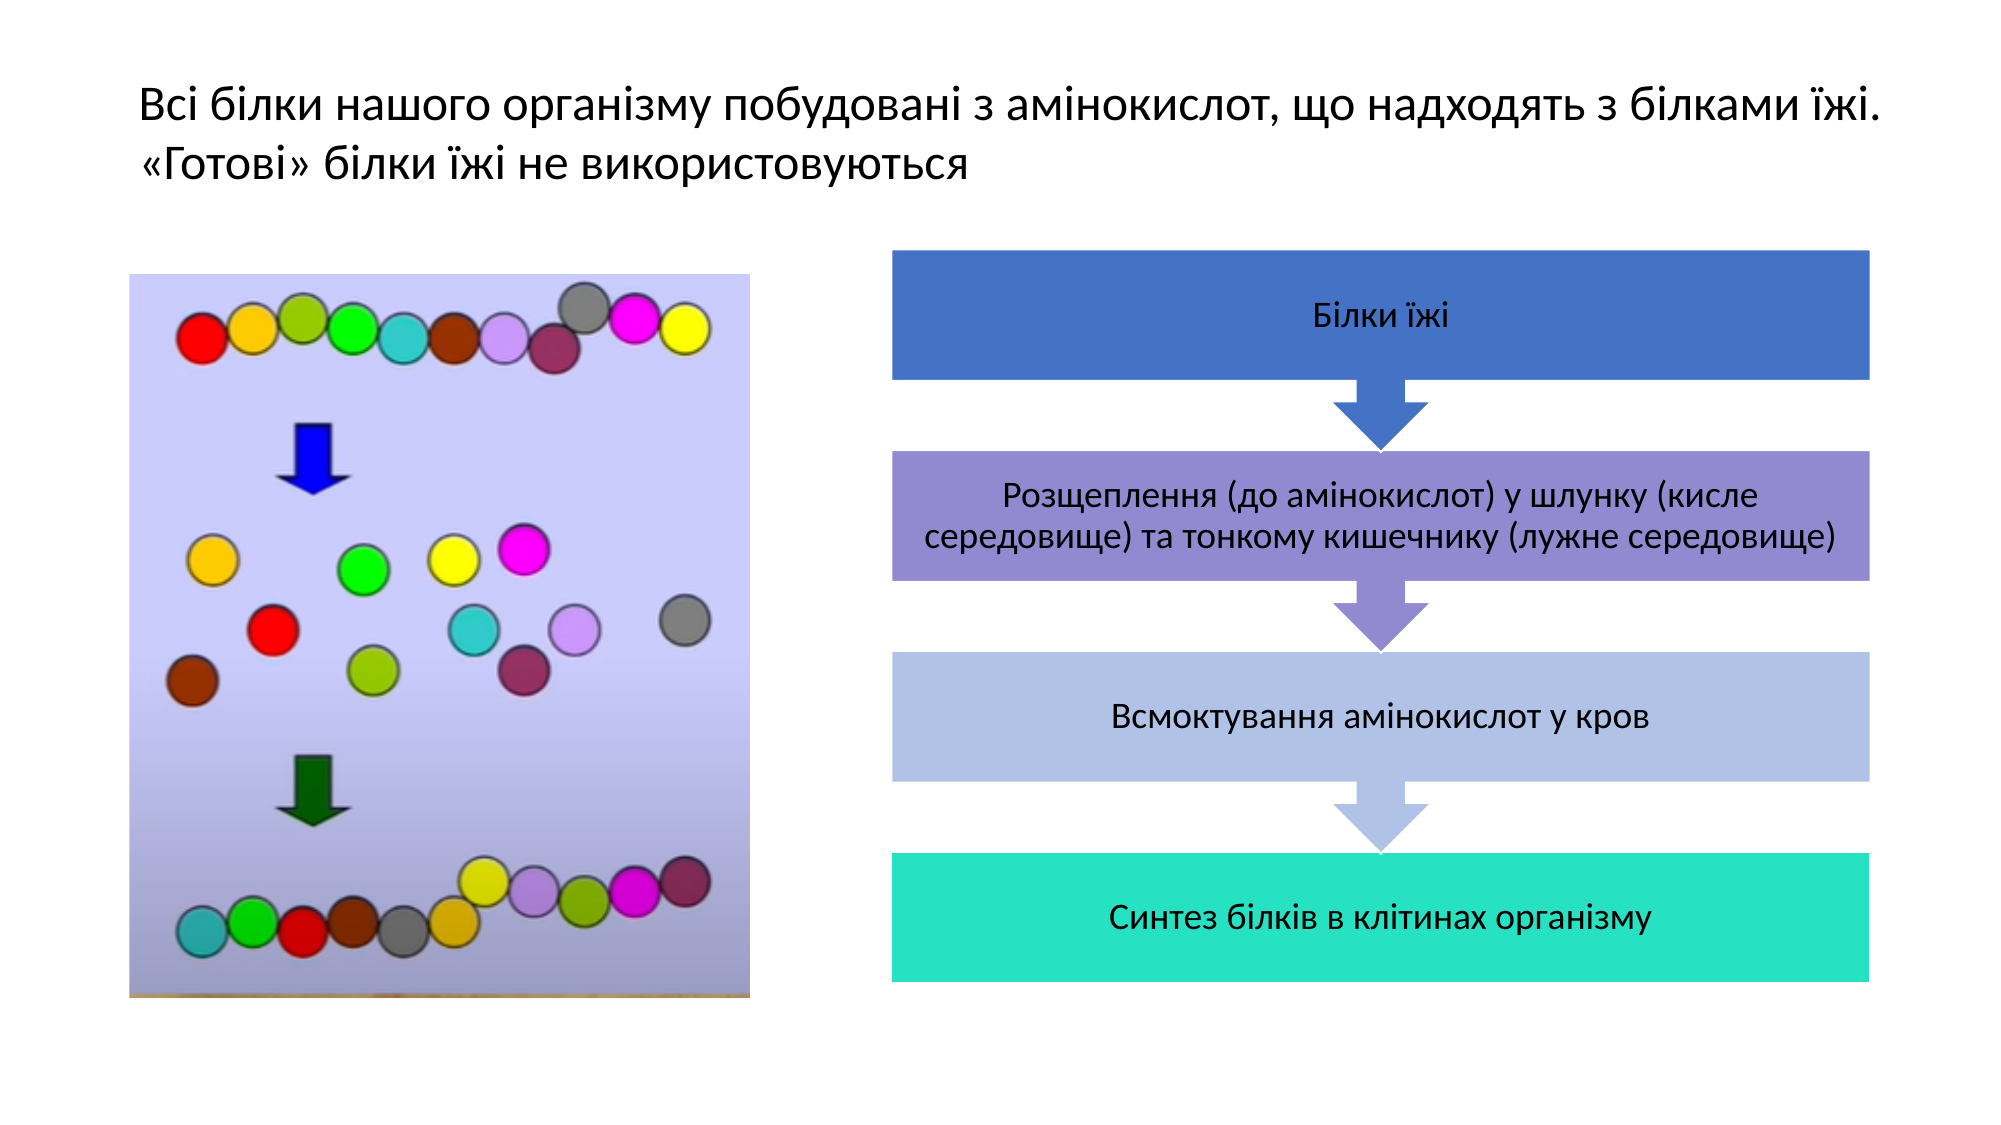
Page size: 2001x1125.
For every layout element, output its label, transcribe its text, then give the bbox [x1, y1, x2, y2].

picture [129, 274, 750, 998]
text_box Всі білки нашого організму побудовані з амінокислот, що надходять з білками їжі. «Готові» білки їжі не використовуються [123, 62, 1902, 198]
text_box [891, 249, 1871, 984]
